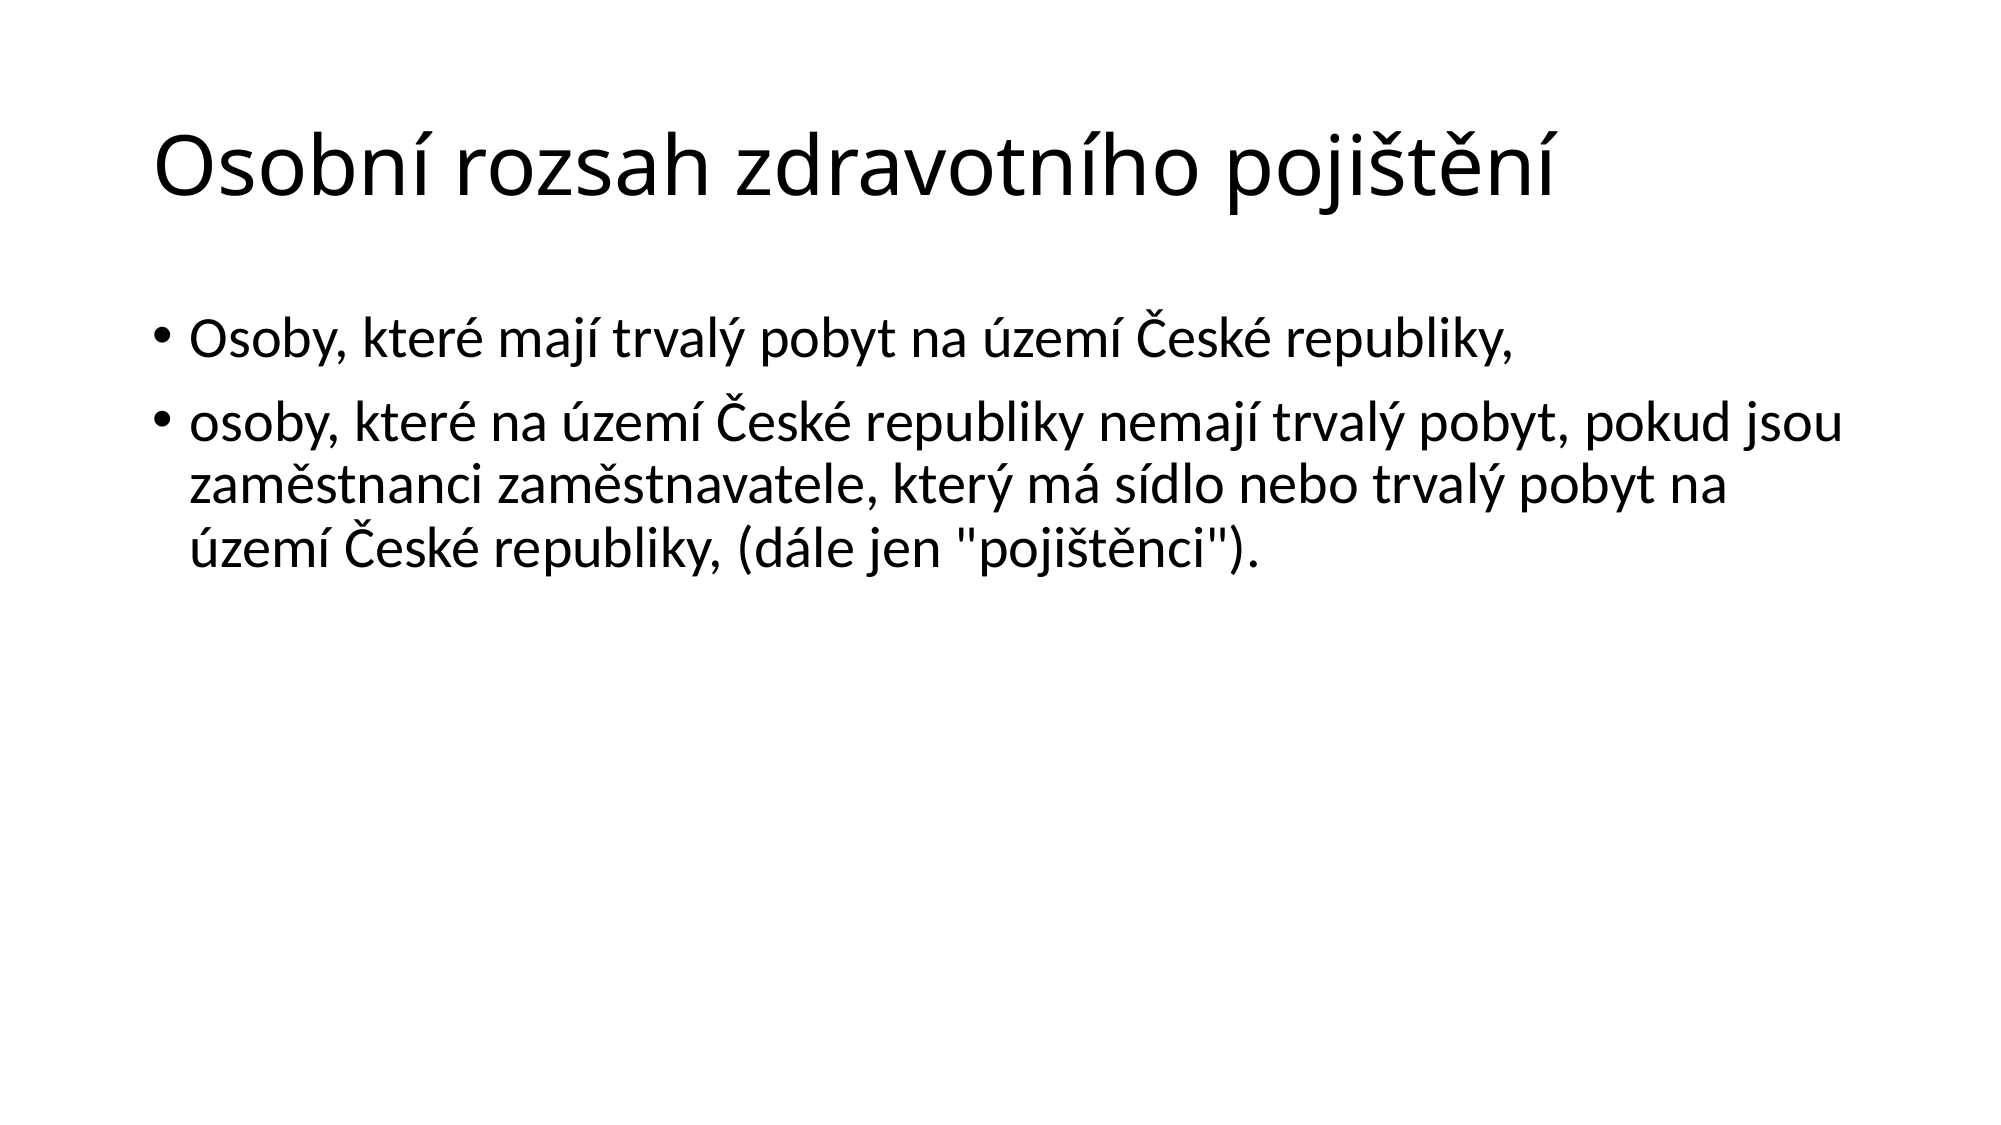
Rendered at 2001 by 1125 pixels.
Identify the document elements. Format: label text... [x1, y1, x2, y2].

title Osobní rozsah zdravotního pojištění [137, 59, 1863, 278]
list Osoby, které mají trvalý pobyt na území České republiky, osoby, které na území České republiky nemají trvalý pobyt, pokud jsou zaměstnanci zaměstnavatele, který má sídlo nebo trvalý pobyt na území České republiky, (dále jen "pojištěnci"). [137, 299, 1863, 1014]
